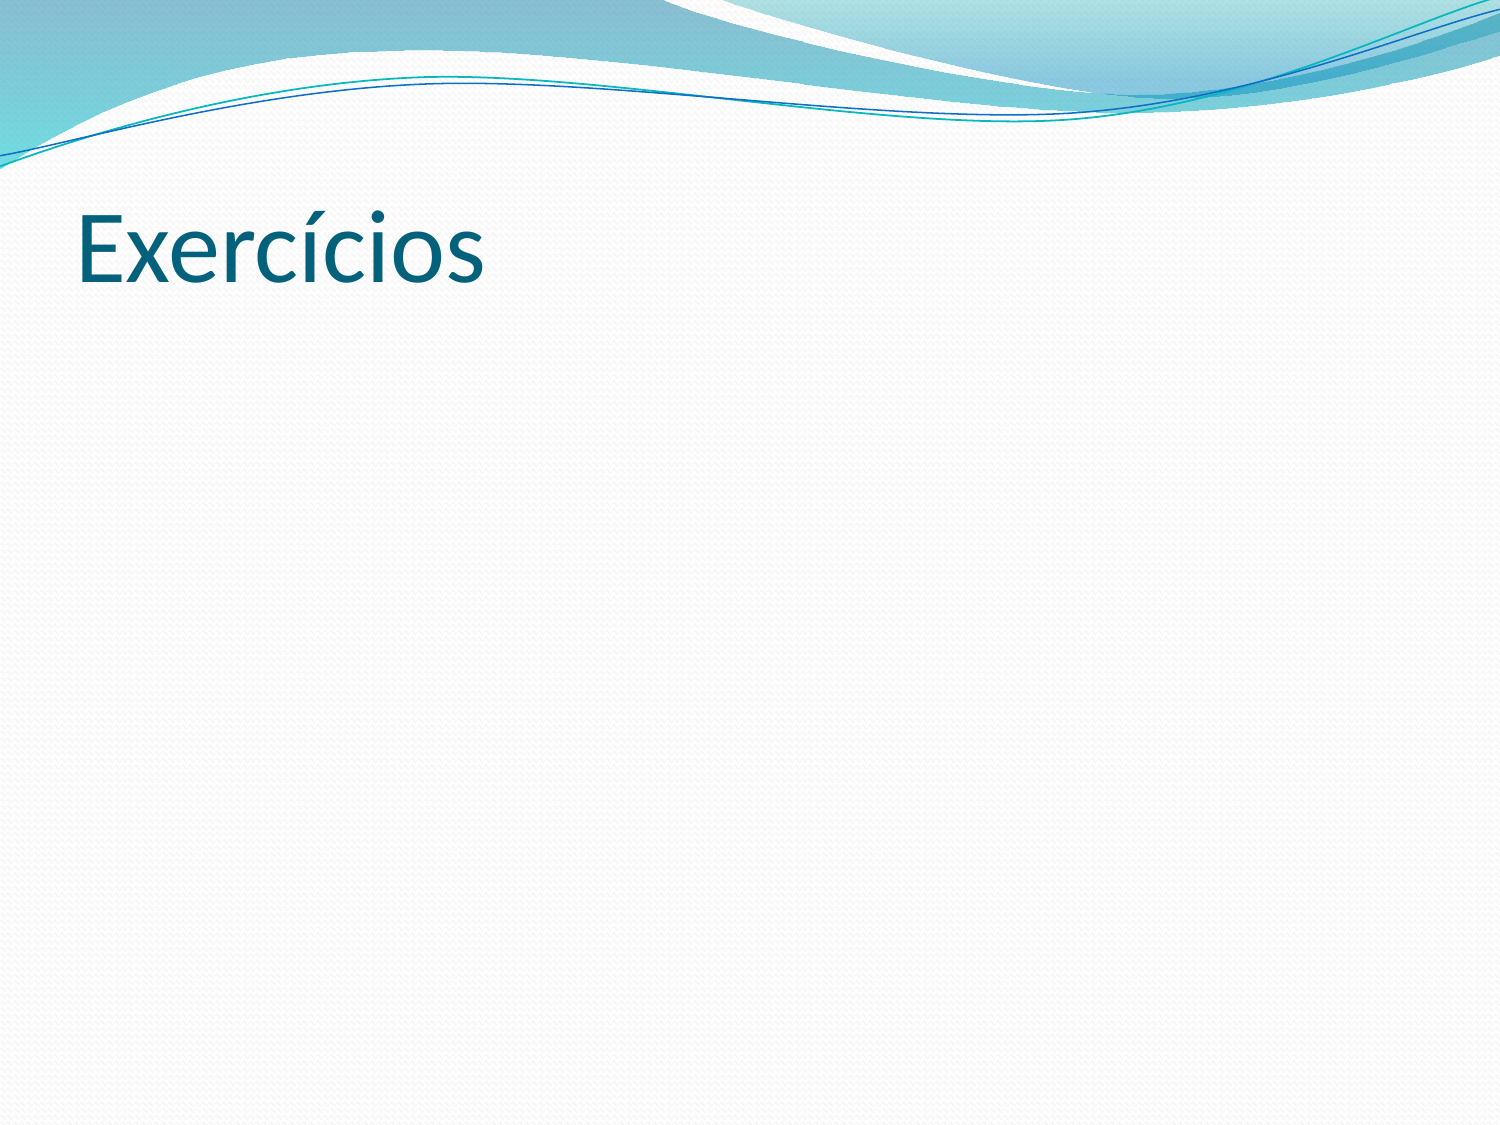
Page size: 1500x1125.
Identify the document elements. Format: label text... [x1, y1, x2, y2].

title Exercícios [75, 115, 1425, 303]
